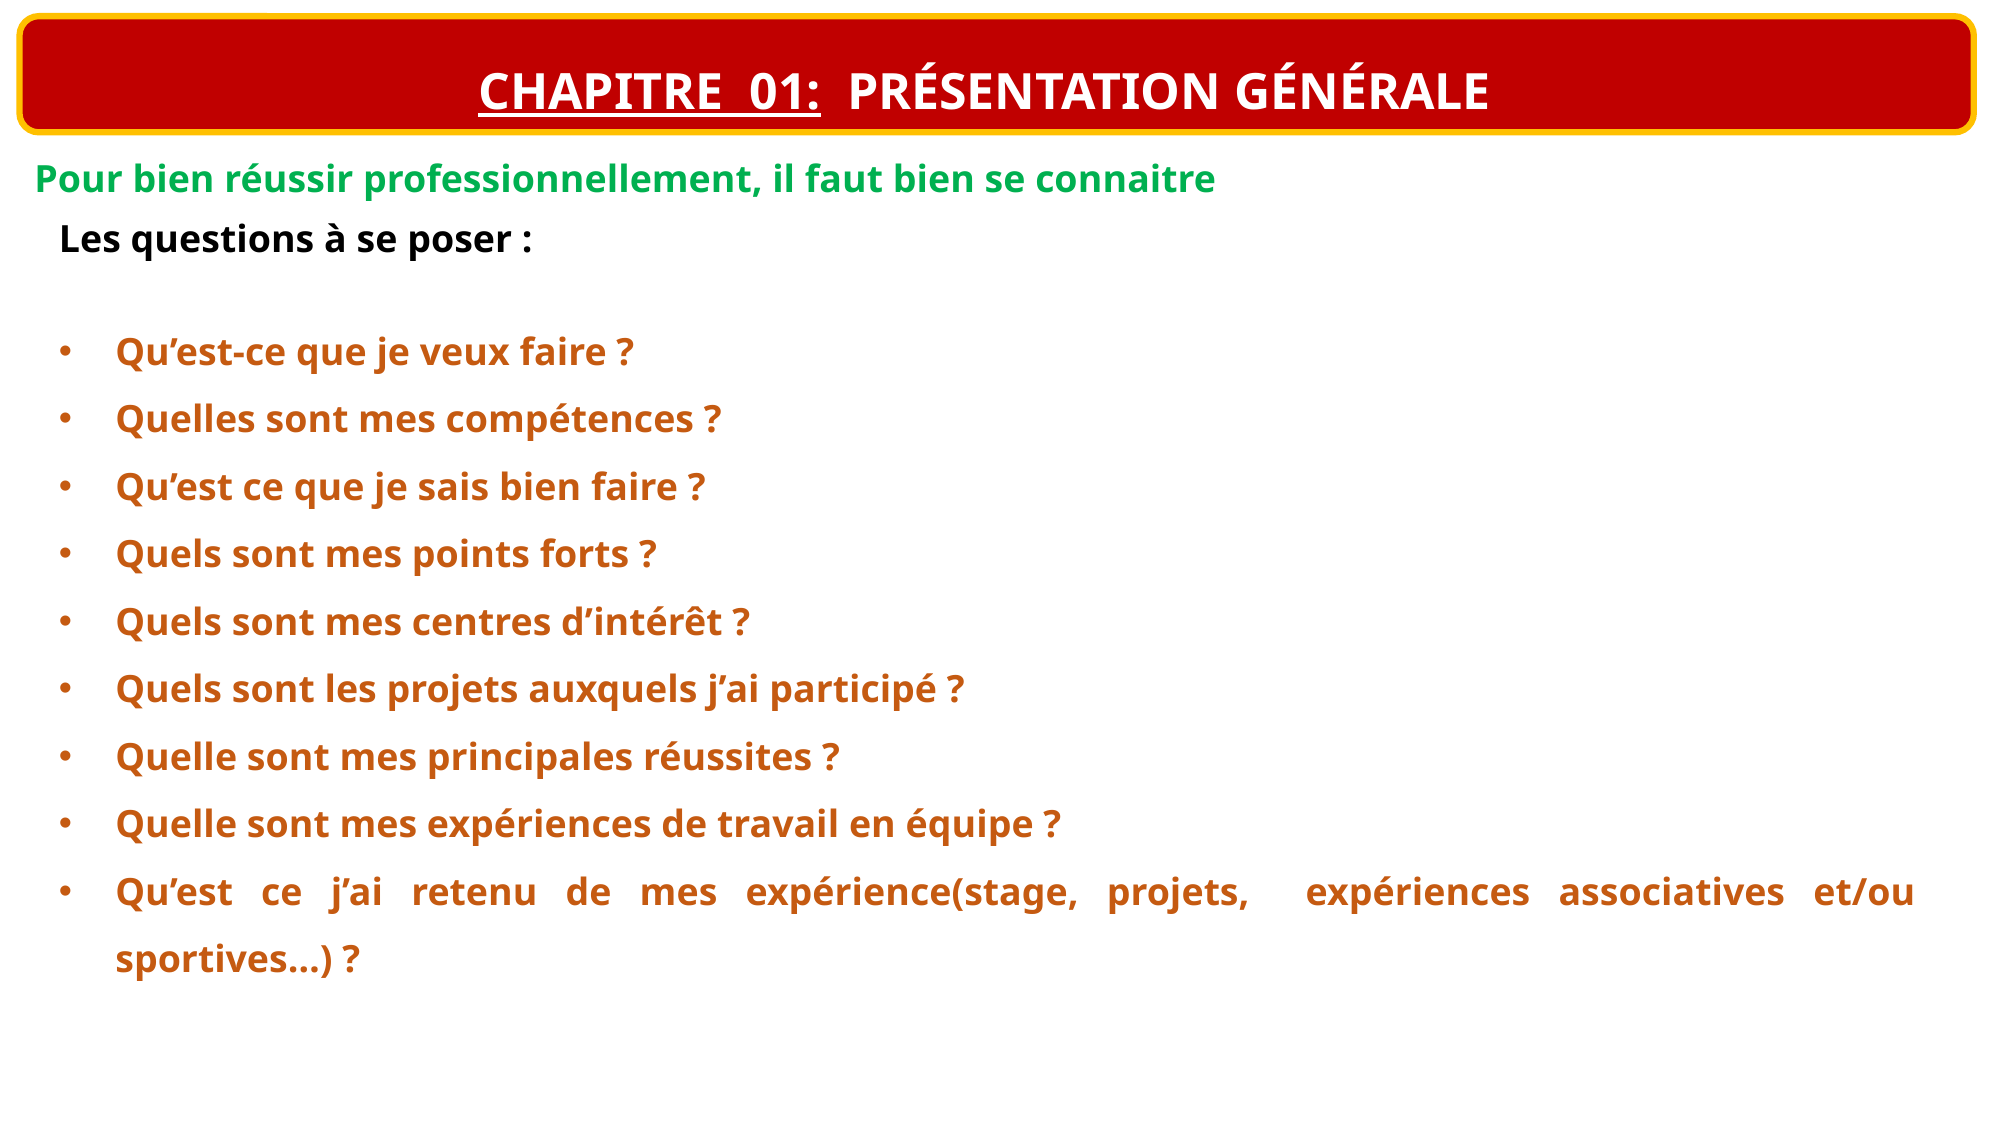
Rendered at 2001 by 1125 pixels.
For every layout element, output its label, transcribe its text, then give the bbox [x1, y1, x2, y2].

text_box Les questions à se poser : Qu’est-ce que je veux faire ? Quelles sont mes compétences ? Qu’est ce que je sais bien faire ? Quels sont mes points forts ? Quels sont mes centres d’intérêt ? Quels sont les projets auxquels j’ai participé ? Quelle sont mes principales réussites ? Quelle sont mes expériences de travail en équipe ? Qu’est ce j’ai retenu de mes expérience(stage, projets, expériences associatives et/ou sportives…) ? [44, 207, 1933, 1056]
text_box CHAPITRE 01: PRÉSENTATION GÉNÉRALE [19, 16, 1974, 133]
text_box Pour bien réussir professionnellement, il faut bien se connaitre [19, 147, 1591, 208]
